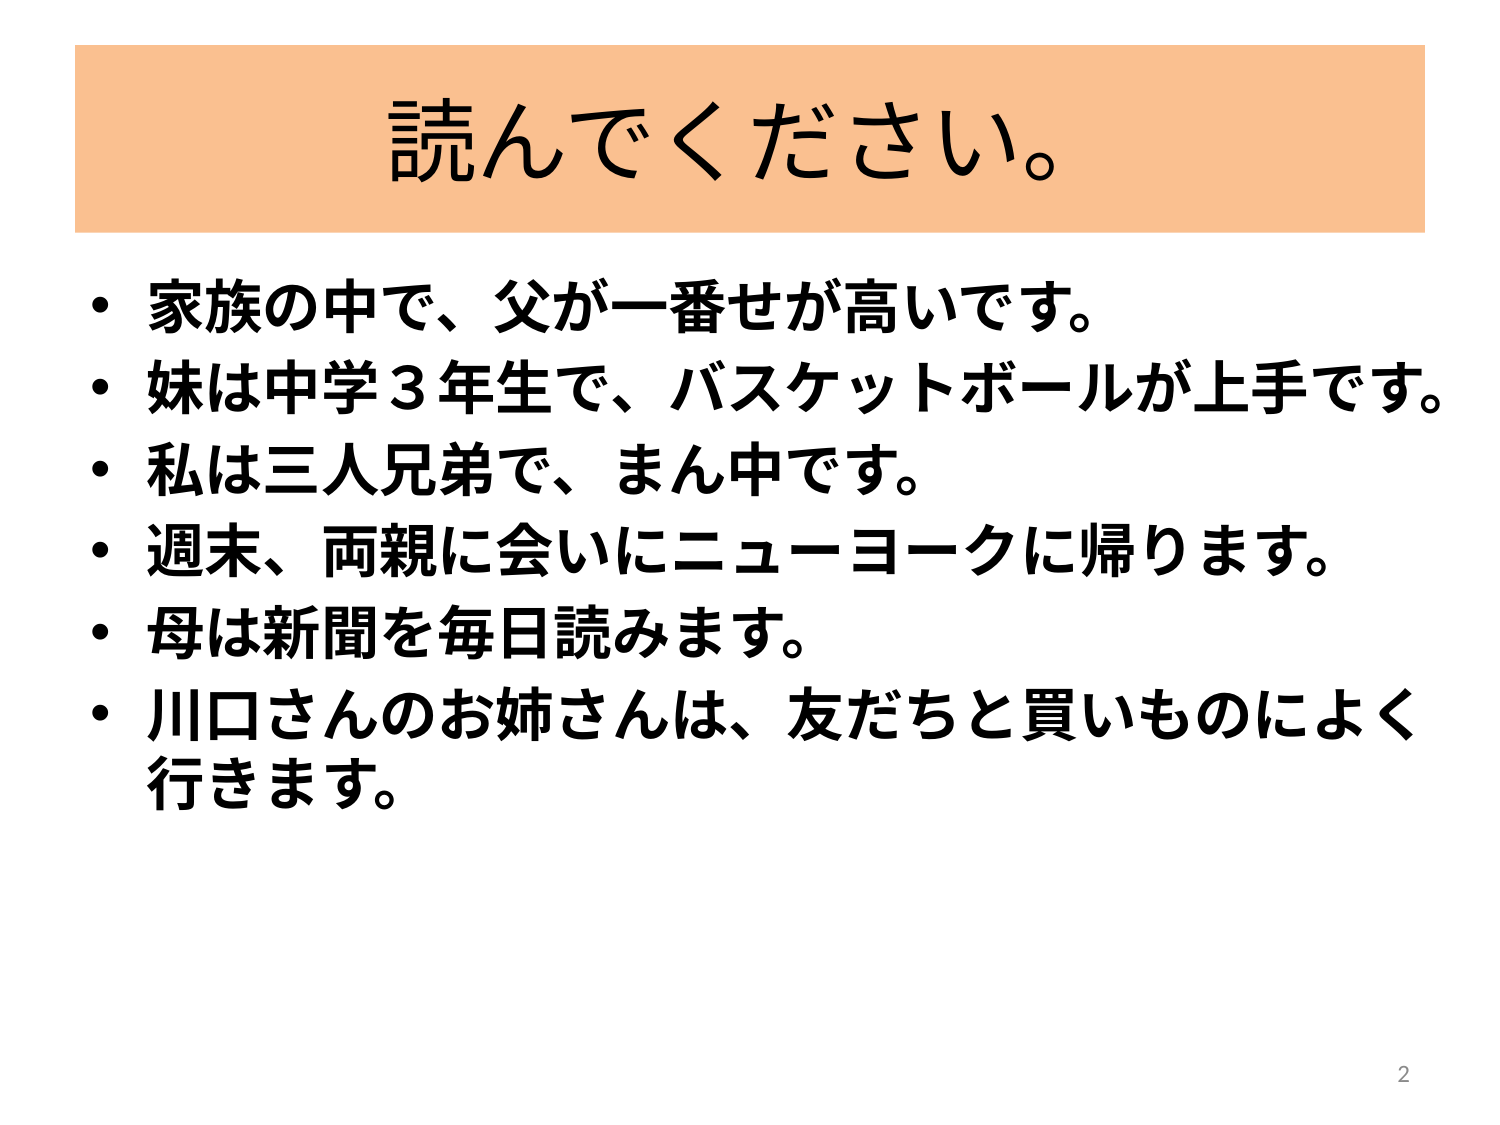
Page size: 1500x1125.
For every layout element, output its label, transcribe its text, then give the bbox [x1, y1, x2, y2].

list 家族の中で、父が一番せが高いです。 妹は中学３年生で、バスケットボールが上手です。 私は三人兄弟で、まん中です。 週末、両親に会いにニューヨークに帰ります。 母は新聞を毎日読みます。 川口さんのお姉さんは、友だちと買いものによく行きます。 [75, 262, 1500, 1005]
slide_number 2 [1074, 1042, 1425, 1103]
title 読んでください。 [75, 45, 1425, 233]
